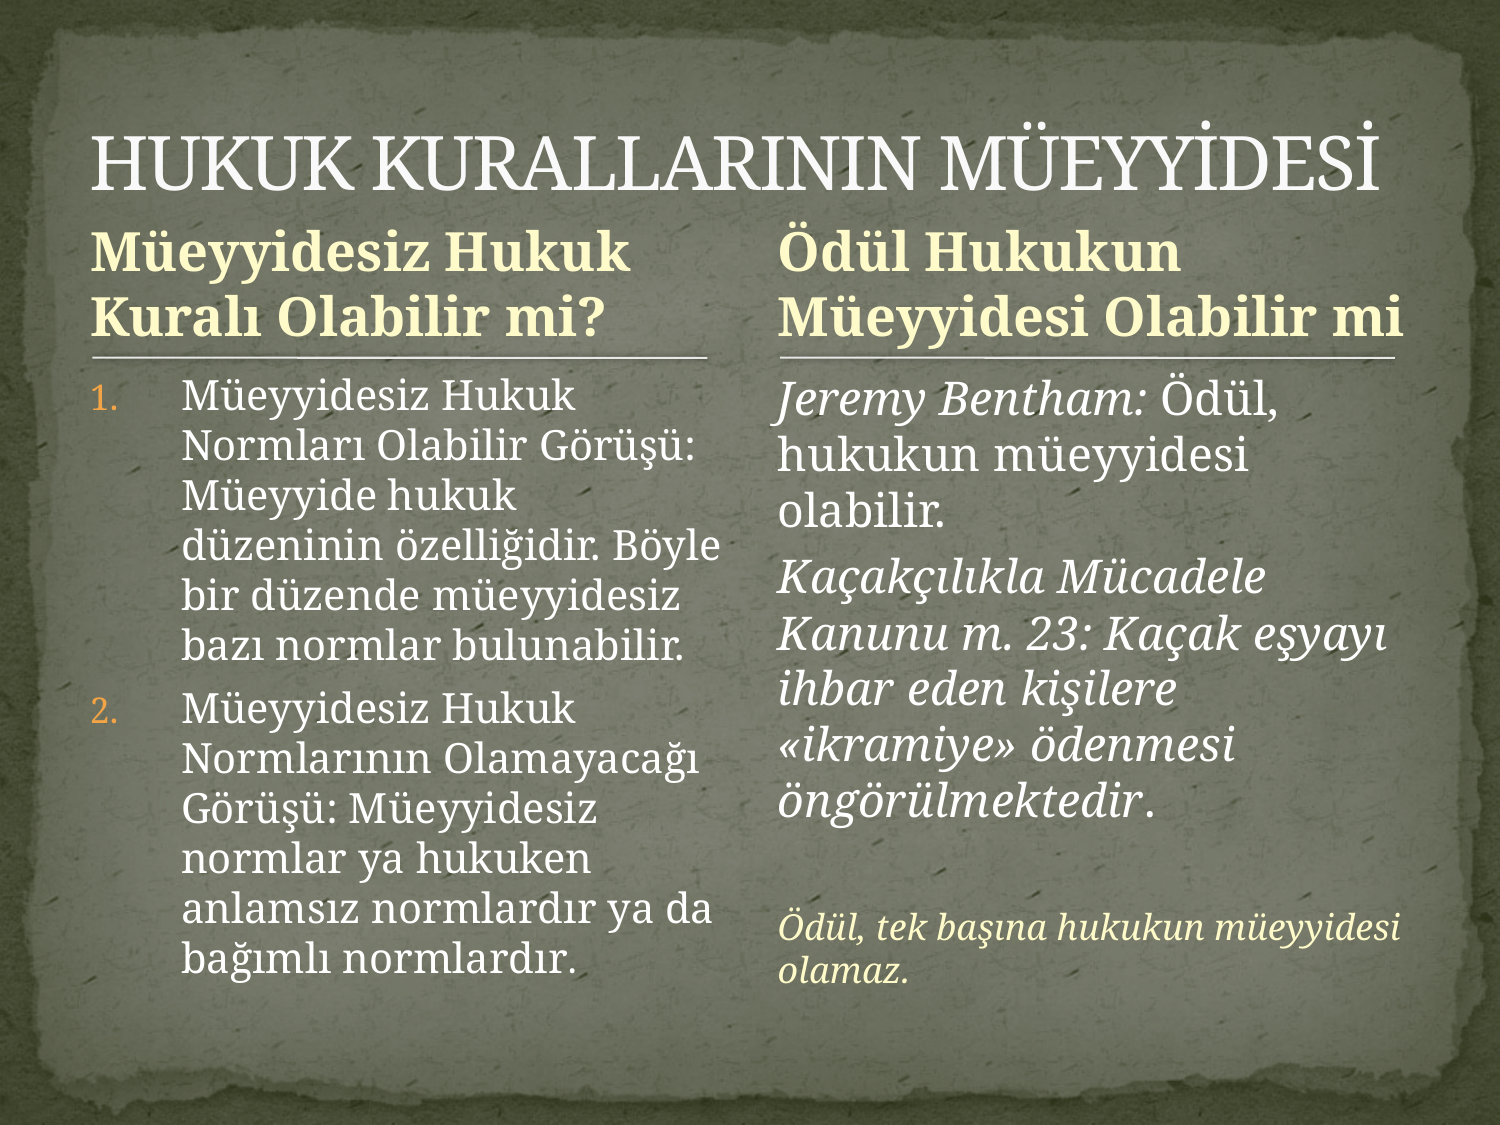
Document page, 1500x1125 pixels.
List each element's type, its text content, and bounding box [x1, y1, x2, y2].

list Müeyyidesiz Hukuk Kuralı Olabilir mi? [73, 228, 740, 357]
title HUKUK KURALLARININ MÜEYYİDESİ [74, 25, 1425, 213]
list Ödül Hukukun Müeyyidesi Olabilir mi [760, 228, 1427, 357]
list Jeremy Bentham: Ödül, hukukun müeyyidesi olabilir. Kaçakçılıkla Mücadele Kanunu m. 23: Kaçak eşyayı ihbar eden kişilere «ikramiye» ödenmesi öngörülmektedir. Ödül, tek başına hukukun müeyyidesi olamaz. [762, 361, 1426, 1004]
list Müeyyidesiz Hukuk Normları Olabilir Görüşü: Müeyyide hukuk düzeninin özelliğidir. Böyle bir düzende müeyyidesiz bazı normlar bulunabilir. Müeyyidesiz Hukuk Normlarının Olamayacağı Görüşü: Müeyyidesiz normlar ya hukuken anlamsız normlardır ya da bağımlı normlardır. [75, 361, 738, 1004]
